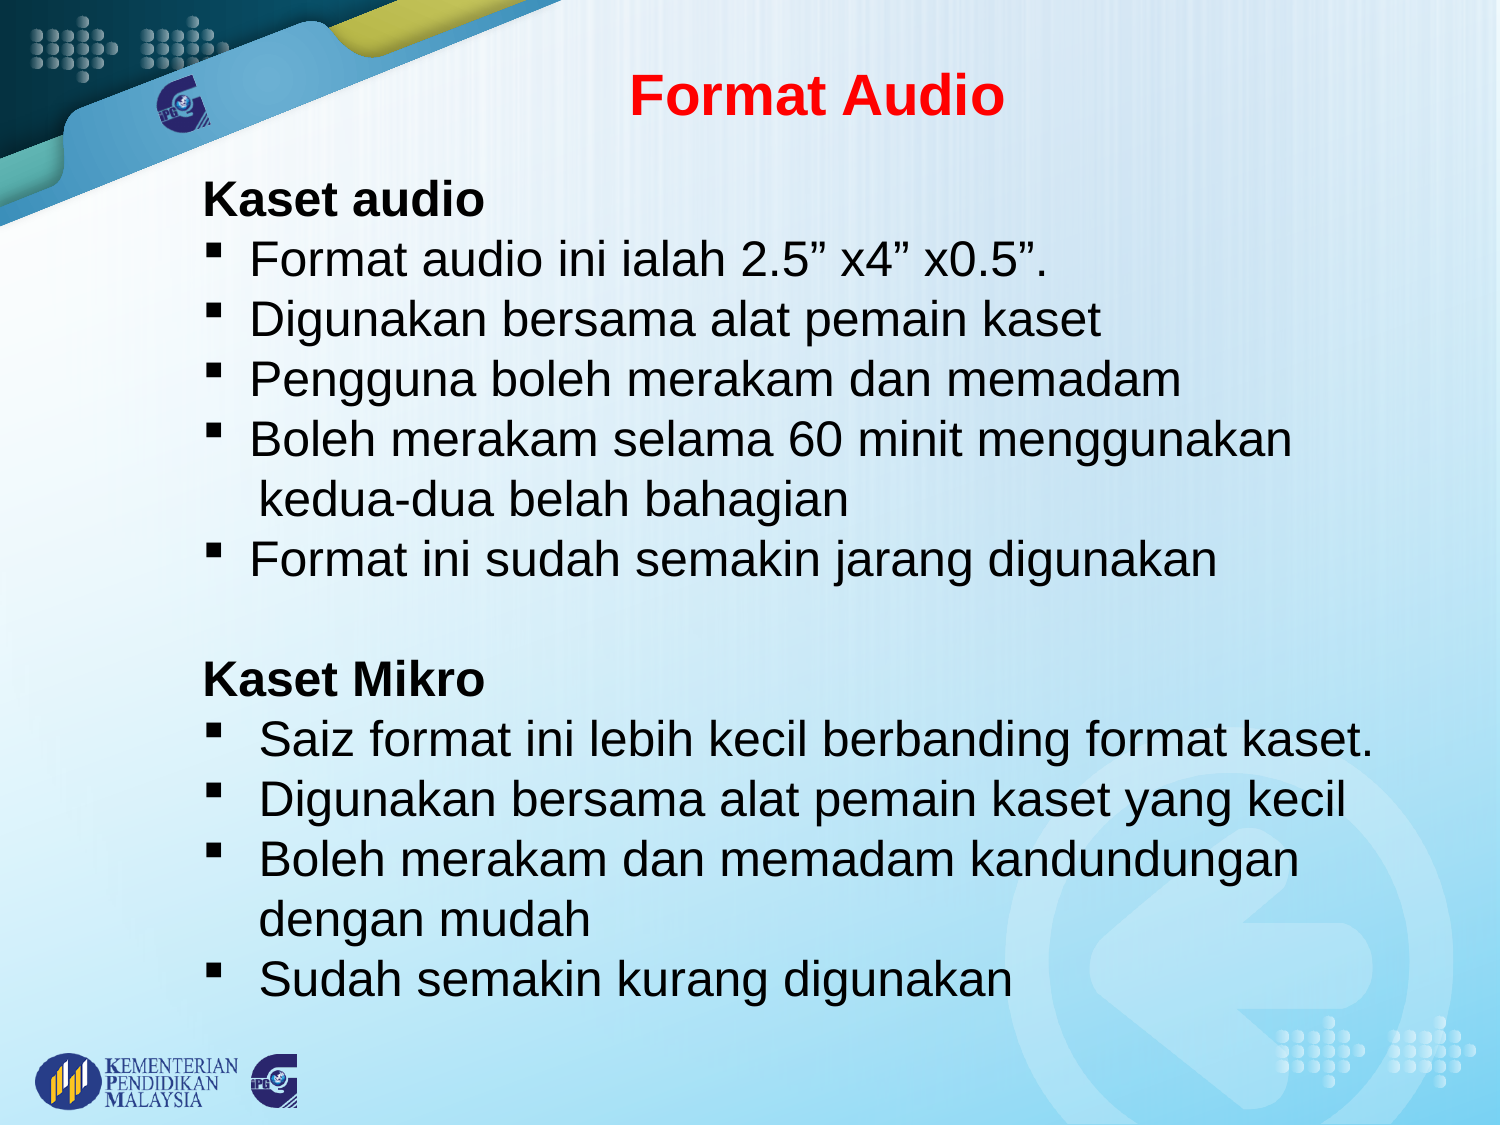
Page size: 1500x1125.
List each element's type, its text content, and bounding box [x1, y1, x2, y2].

text_box Kaset audio Format audio ini ialah 2.5” x4” x0.5”. Digunakan bersama alat pemain kaset Pengguna boleh merakam dan memadam Boleh merakam selama 60 minit menggunakan kedua-dua belah bahagian Format ini sudah semakin jarang digunakan Kaset Mikro Saiz format ini lebih kecil berbanding format kaset. Digunakan bersama alat pemain kaset yang kecil Boleh merakam dan memadam kandundungan dengan mudah Sudah semakin kurang digunakan [187, 159, 1500, 1125]
text_box Format Audio [615, 49, 1022, 159]
picture [35, 1053, 187, 1113]
picture [150, 75, 210, 139]
